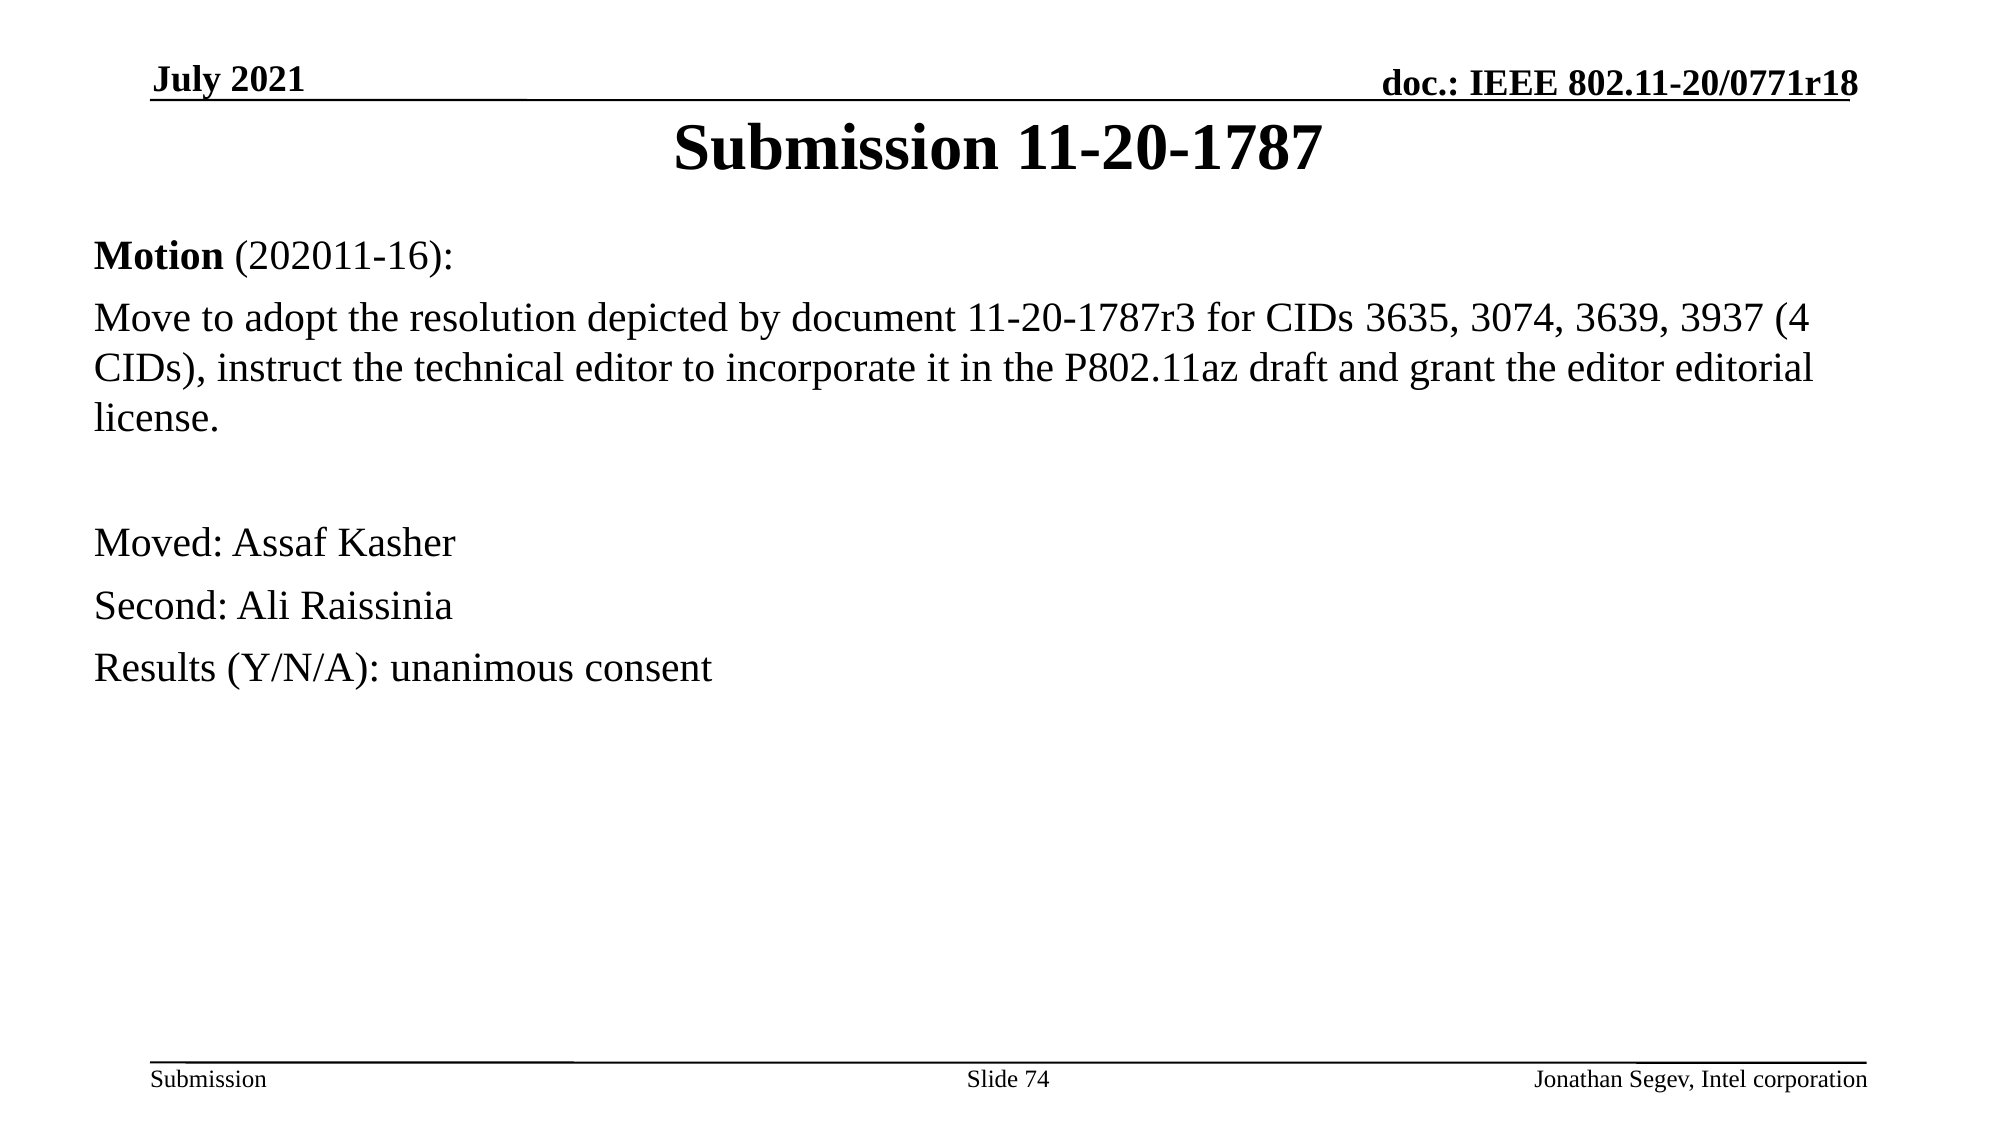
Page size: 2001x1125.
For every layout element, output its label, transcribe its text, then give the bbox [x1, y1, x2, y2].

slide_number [152, 54, 563, 100]
footer Jonathan Segev, Intel corporation [1171, 1061, 1869, 1093]
title Submission 11-20-1787 [149, 112, 1850, 173]
slide_number Slide 74 [950, 1061, 1067, 1123]
list Motion (202011-16): Move to adopt the resolution depicted by document 11-20-1787r3 for CIDs 3635, 3074, 3639, 3937 (4 CIDs), instruct the technical editor to incorporate it in the P802.11az draft and grant the editor editorial license. Moved: Assaf Kasher Second: Ali Raissinia Results (Y/N/A): unanimous consent [78, 219, 1922, 1000]
